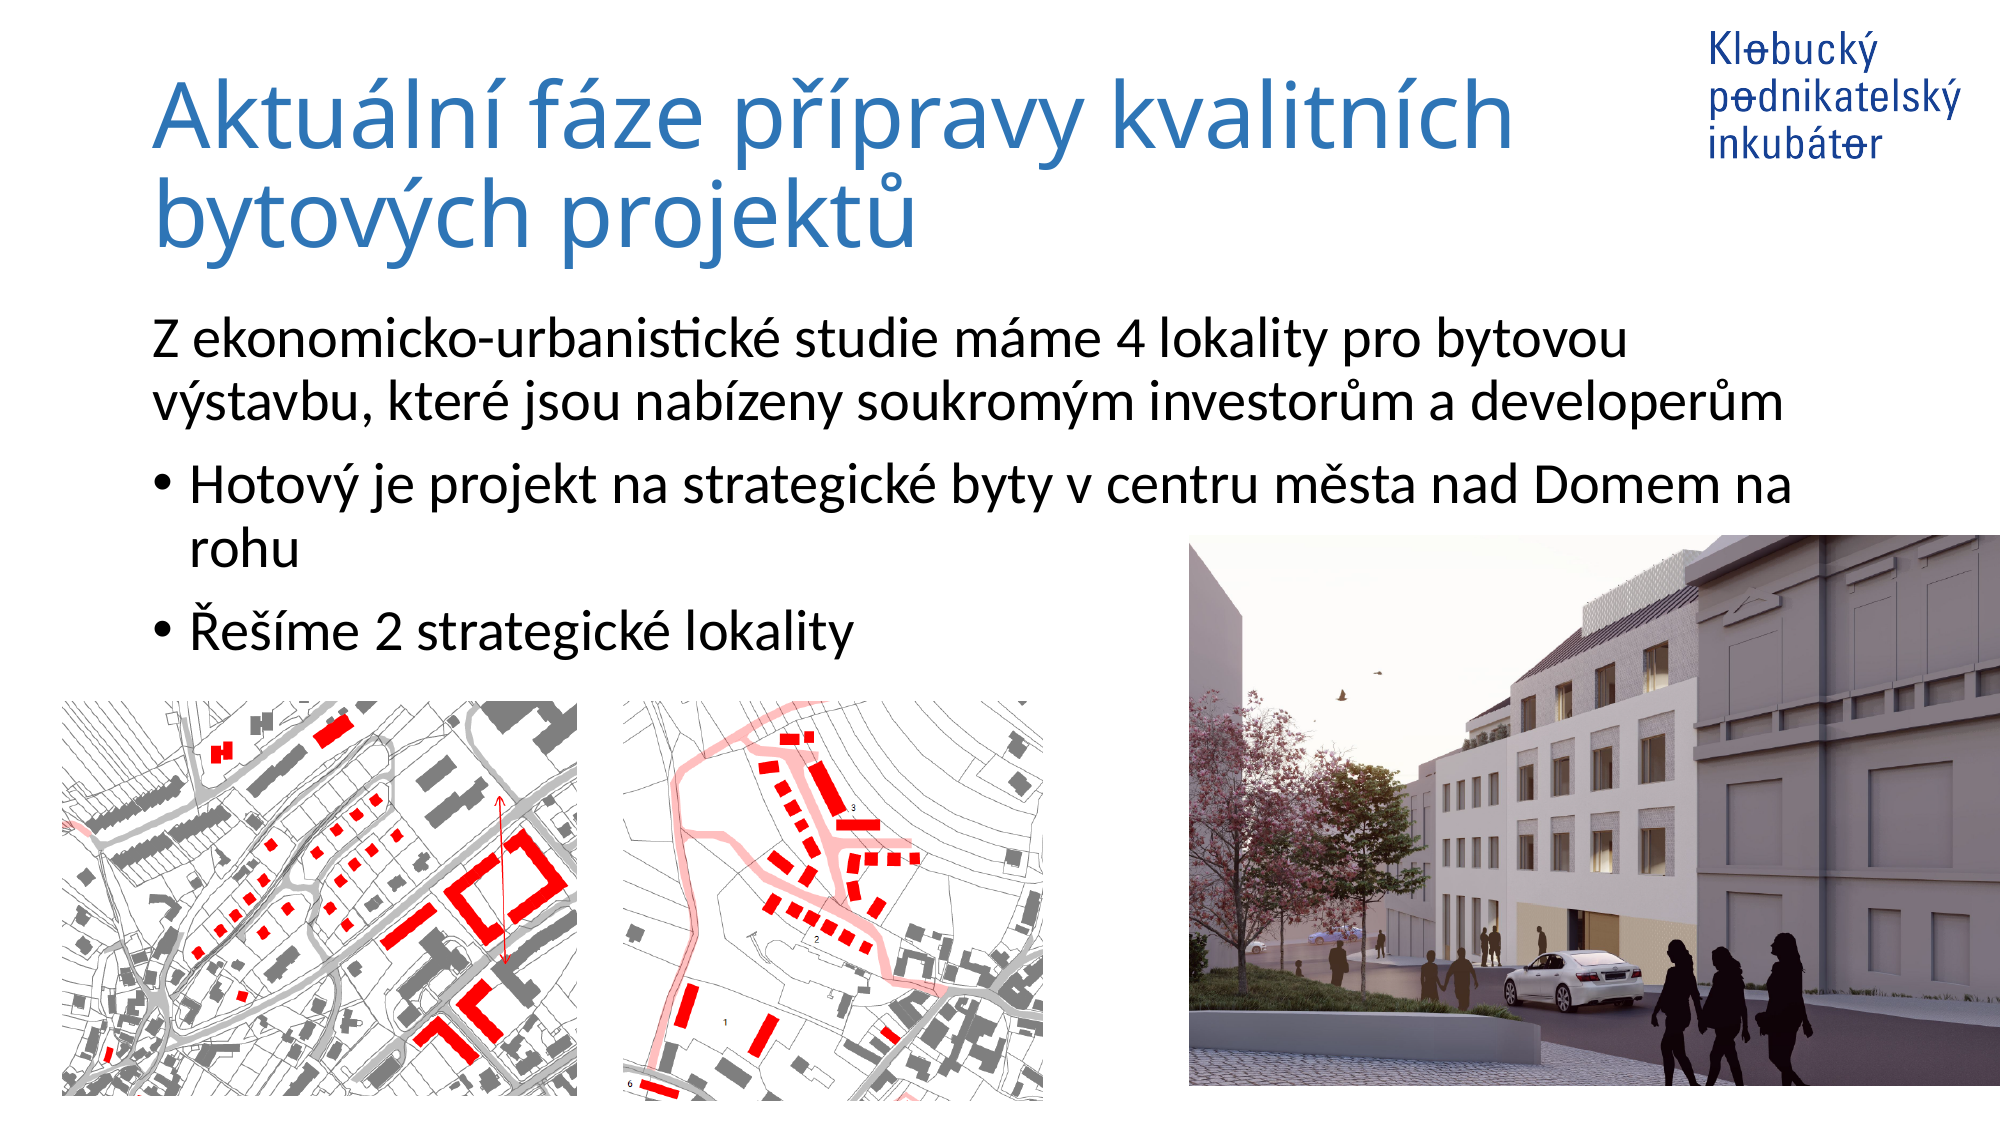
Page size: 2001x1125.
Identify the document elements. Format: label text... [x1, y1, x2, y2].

picture [623, 701, 1043, 1101]
title Aktuální fáze přípravy kvalitních bytových projektů [137, 59, 1863, 278]
picture [1188, 535, 2000, 1086]
picture [62, 701, 577, 1096]
picture [1710, 31, 1961, 160]
list Z ekonomicko-urbanistické studie máme 4 lokality pro bytovou výstavbu, které jsou nabízeny soukromým investorům a developerům Hotový je projekt na strategické byty v centru města nad Domem na rohu Řešíme 2 strategické lokality [137, 299, 1863, 1014]
